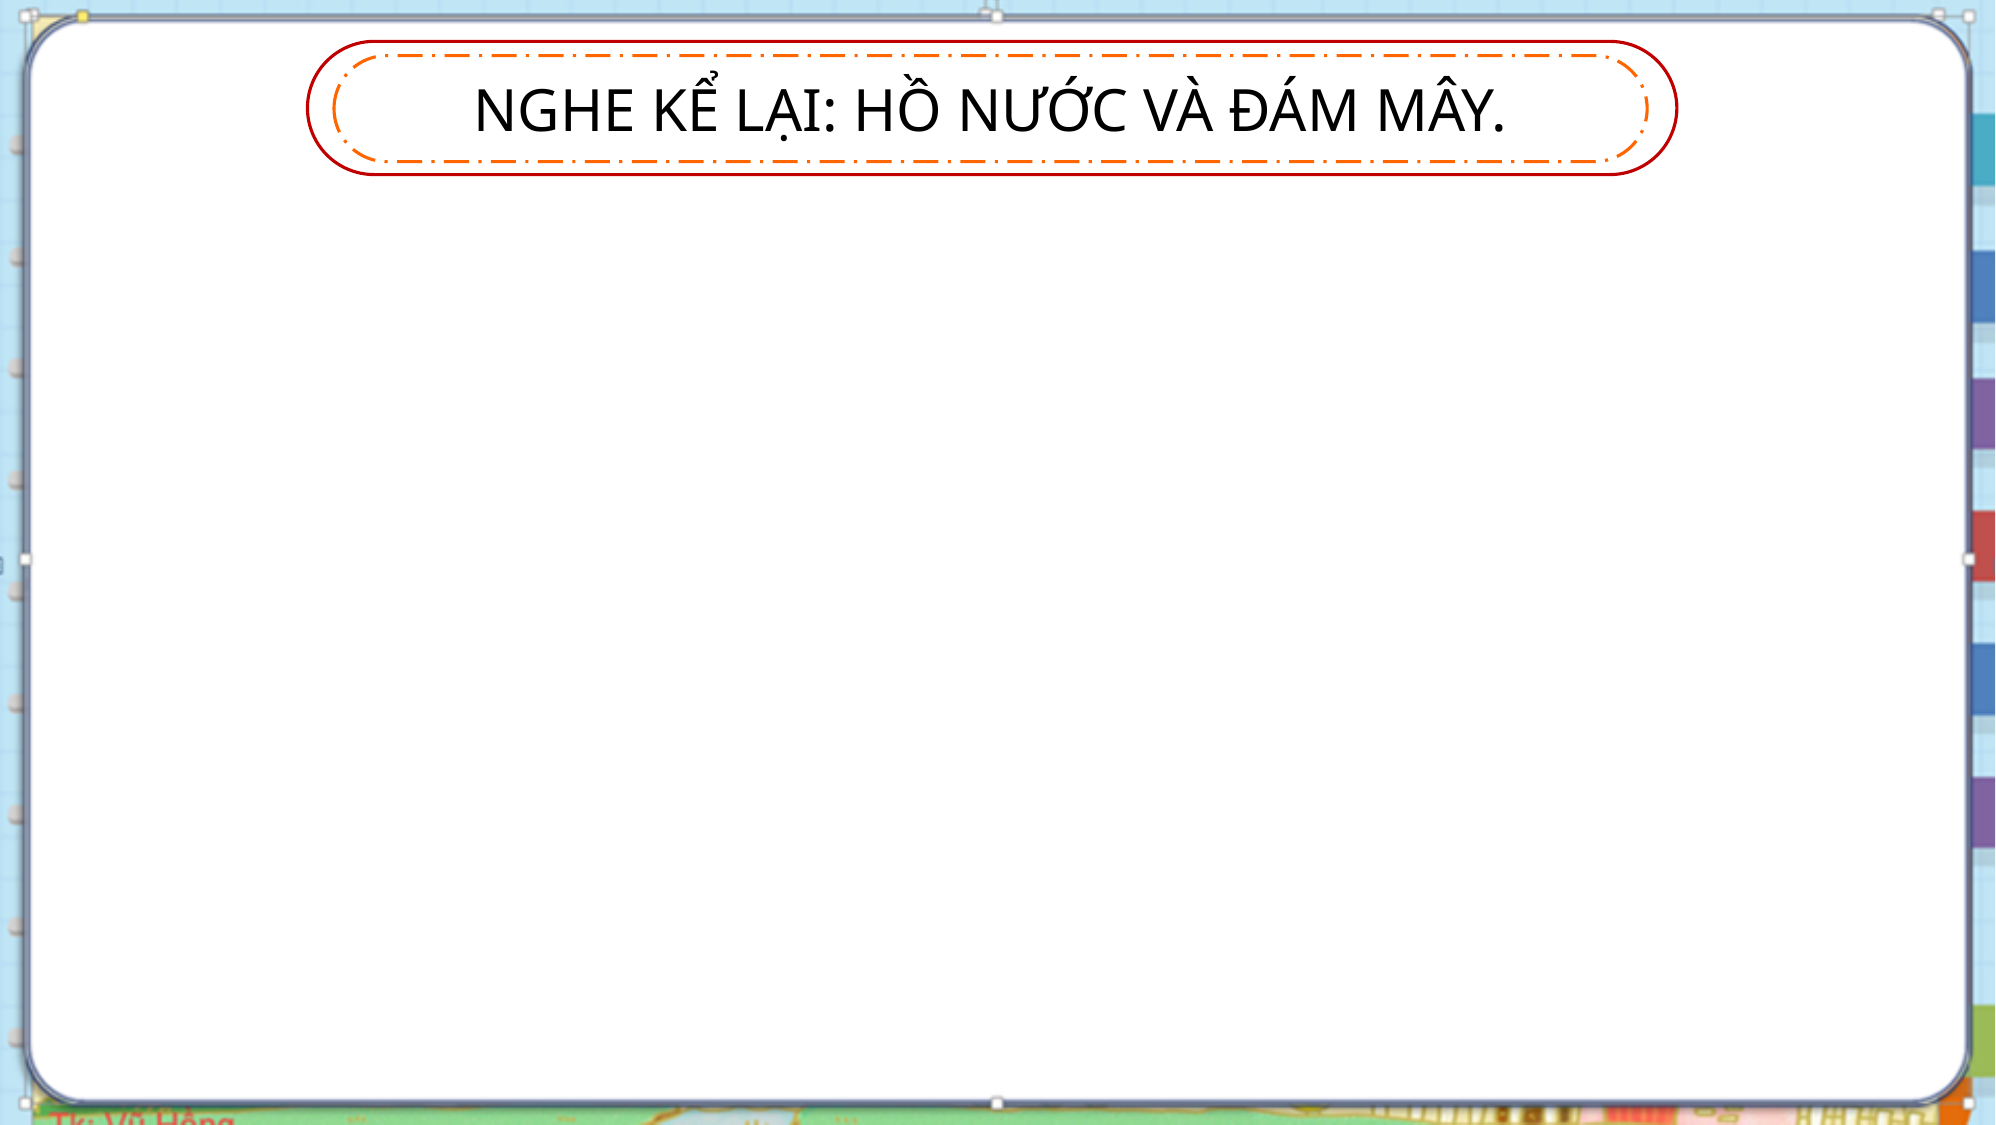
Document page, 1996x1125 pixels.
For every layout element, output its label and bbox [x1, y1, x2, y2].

picture [0, 0, 1996, 1125]
text_box [307, 41, 1677, 175]
